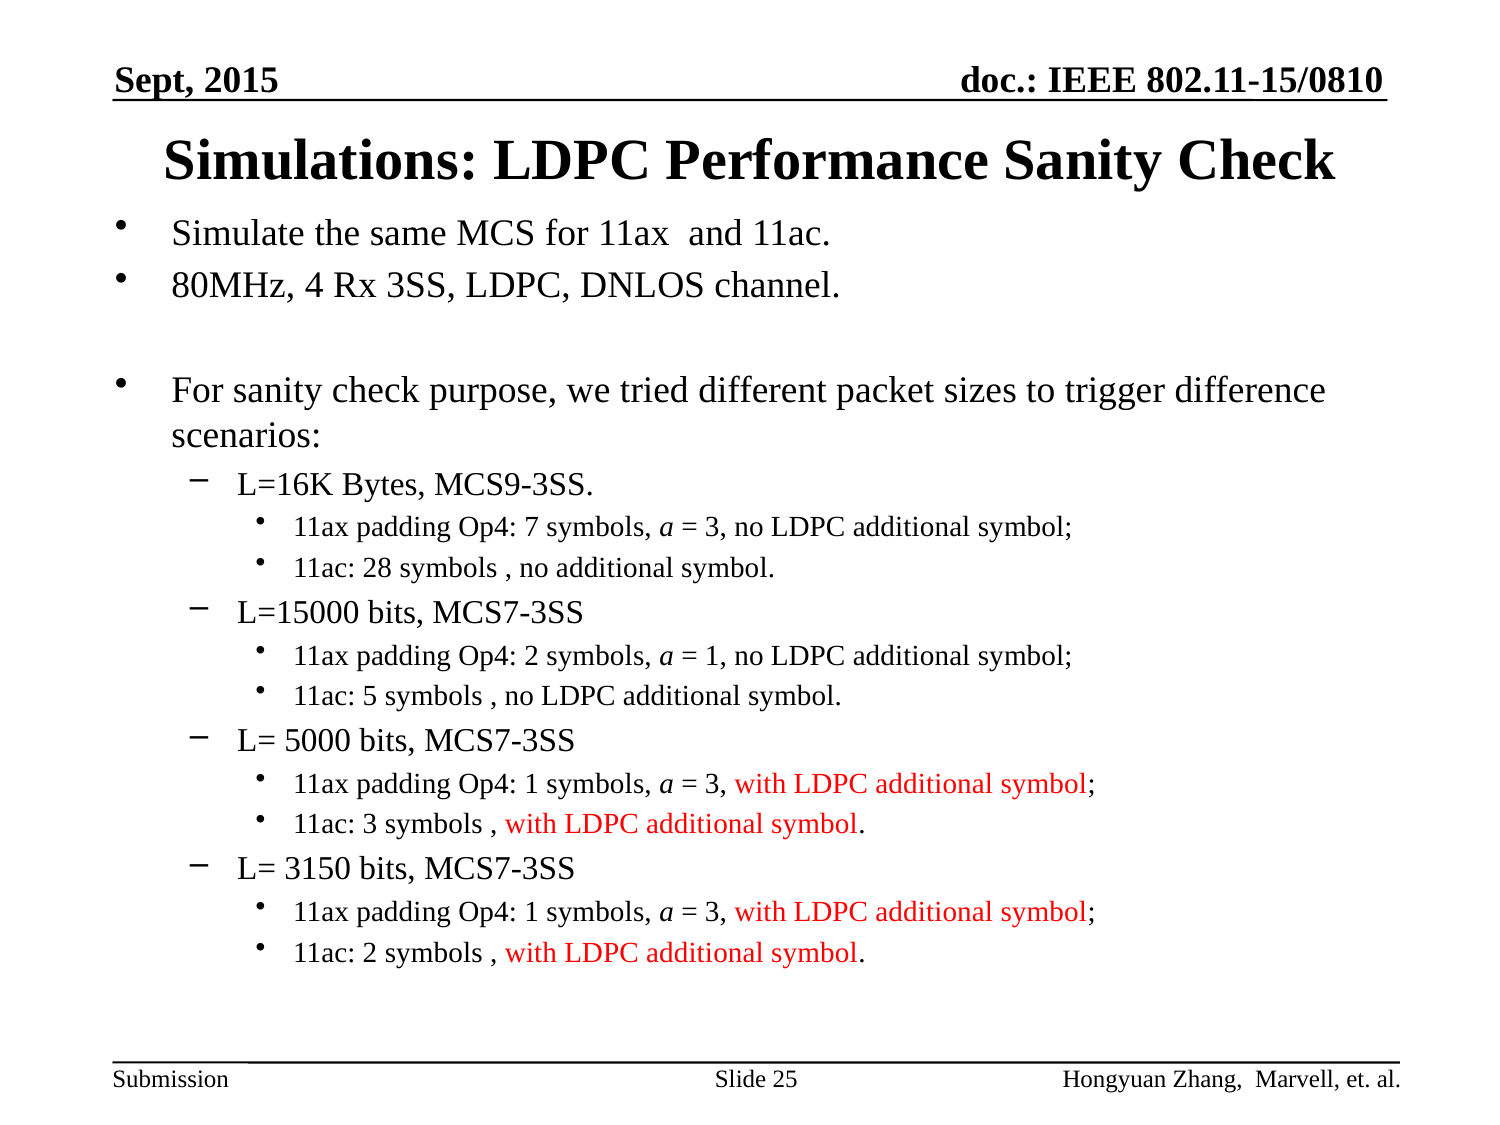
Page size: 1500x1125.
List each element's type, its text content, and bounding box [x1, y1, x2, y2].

footer Hongyuan Zhang, Marvell, et. al. [1057, 1061, 1402, 1093]
title Simulations: LDPC Performance Sanity Check [112, 112, 1388, 201]
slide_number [114, 54, 281, 101]
list Simulate the same MCS for 11ax and 11ac. 80MHz, 4 Rx 3SS, LDPC, DNLOS channel. For sanity check purpose, we tried different packet sizes to trigger difference scenarios: L=16K Bytes, MCS9-3SS. 11ax padding Op4: 7 symbols, a = 3, no LDPC additional symbol; 11ac: 28 symbols , no additional symbol. L=15000 bits, MCS7-3SS 11ax padding Op4: 2 symbols, a = 1, no LDPC additional symbol; 11ac: 5 symbols , no LDPC additional symbol. L= 5000 bits, MCS7-3SS 11ax padding Op4: 1 symbols, a = 3, with LDPC additional symbol; 11ac: 3 symbols , with LDPC additional symbol. L= 3150 bits, MCS7-3SS 11ax padding Op4: 1 symbols, a = 3, with LDPC additional symbol; 11ac: 2 symbols , with LDPC additional symbol. [99, 199, 1376, 951]
slide_number Slide 25 [712, 1061, 800, 1093]
